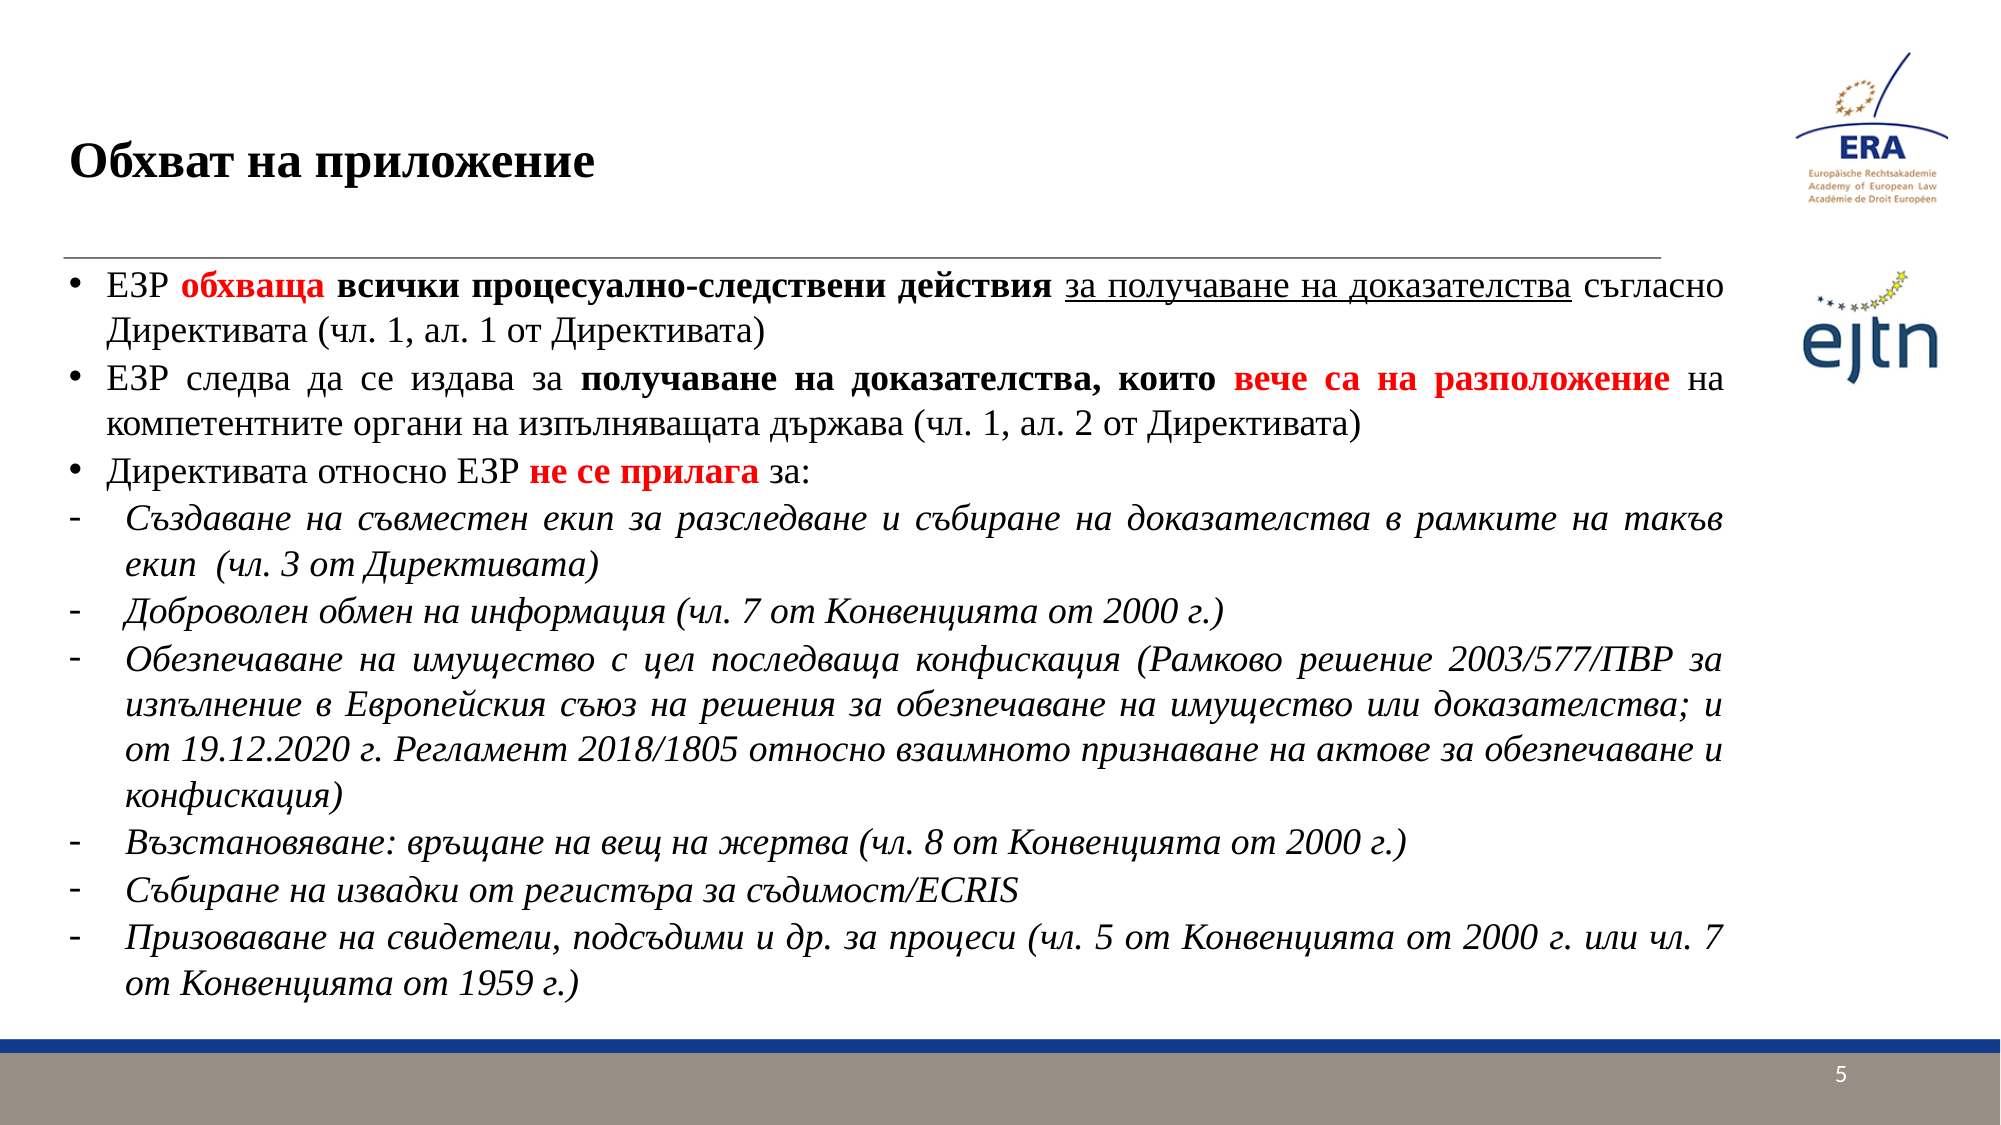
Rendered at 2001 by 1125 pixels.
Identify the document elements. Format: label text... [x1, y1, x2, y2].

slide_number 5 [1412, 1042, 1863, 1103]
list ЕЗР обхваща всички процесуално-следствени действия за получаване на доказателства съгласно Директивата (чл. 1, ал. 1 от Директивата) ЕЗР следва да се издава за получаване на доказателства, които вече са на разположение на компетентните органи на изпълняващата държава (чл. 1, ал. 2 от Директивата) Директивата относно ЕЗР не се прилага за: Създаване на съвместен екип за разследване и събиране на доказателства в рамките на такъв екип (чл. 3 от Директивата) Доброволен обмен на информация (чл. 7 от Конвенцията от 2000 г.) Обезпечаване на имущество с цел последваща конфискация (Рамково решение 2003/577/ПВР за изпълнение в Европейския съюз на решения за обезпечаване на имущество или доказателства; и от 19.12.2020 г. Регламент 2018/1805 относно взаимното признаване на актове за обезпечаване и конфискация) Възстановяване: връщане на вещ на жертва (чл. 8 от Конвенцията от 2000 г.) Събиране на извадки от регистъра за съдимост/ECRIS Призоваване на свидетели, подсъдими и др. за процеси (чл. 5 от Конвенцията от 2000 г. или чл. 7 от Конвенцията от 1959 г.) [53, 251, 1740, 1027]
picture [0, 0, 2001, 1125]
title Обхват на приложение [53, 71, 1843, 258]
